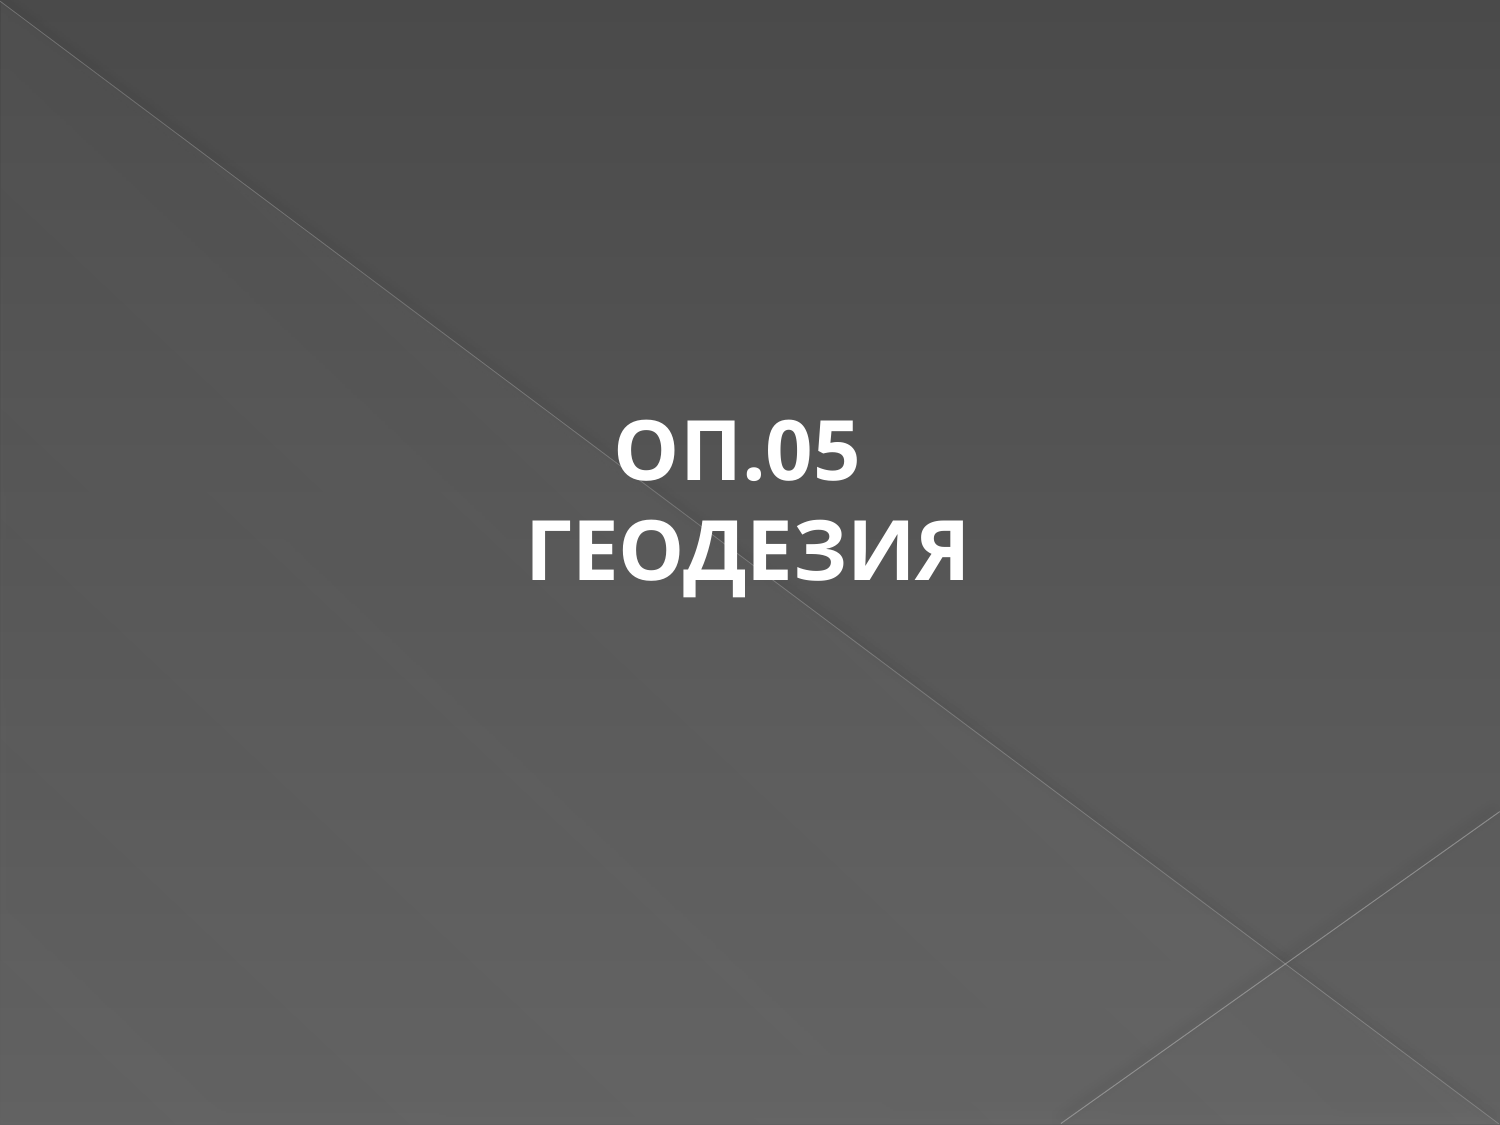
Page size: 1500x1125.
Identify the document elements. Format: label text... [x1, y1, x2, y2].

text_box ОП.05 ГЕОДЕЗИЯ [167, 389, 1329, 605]
